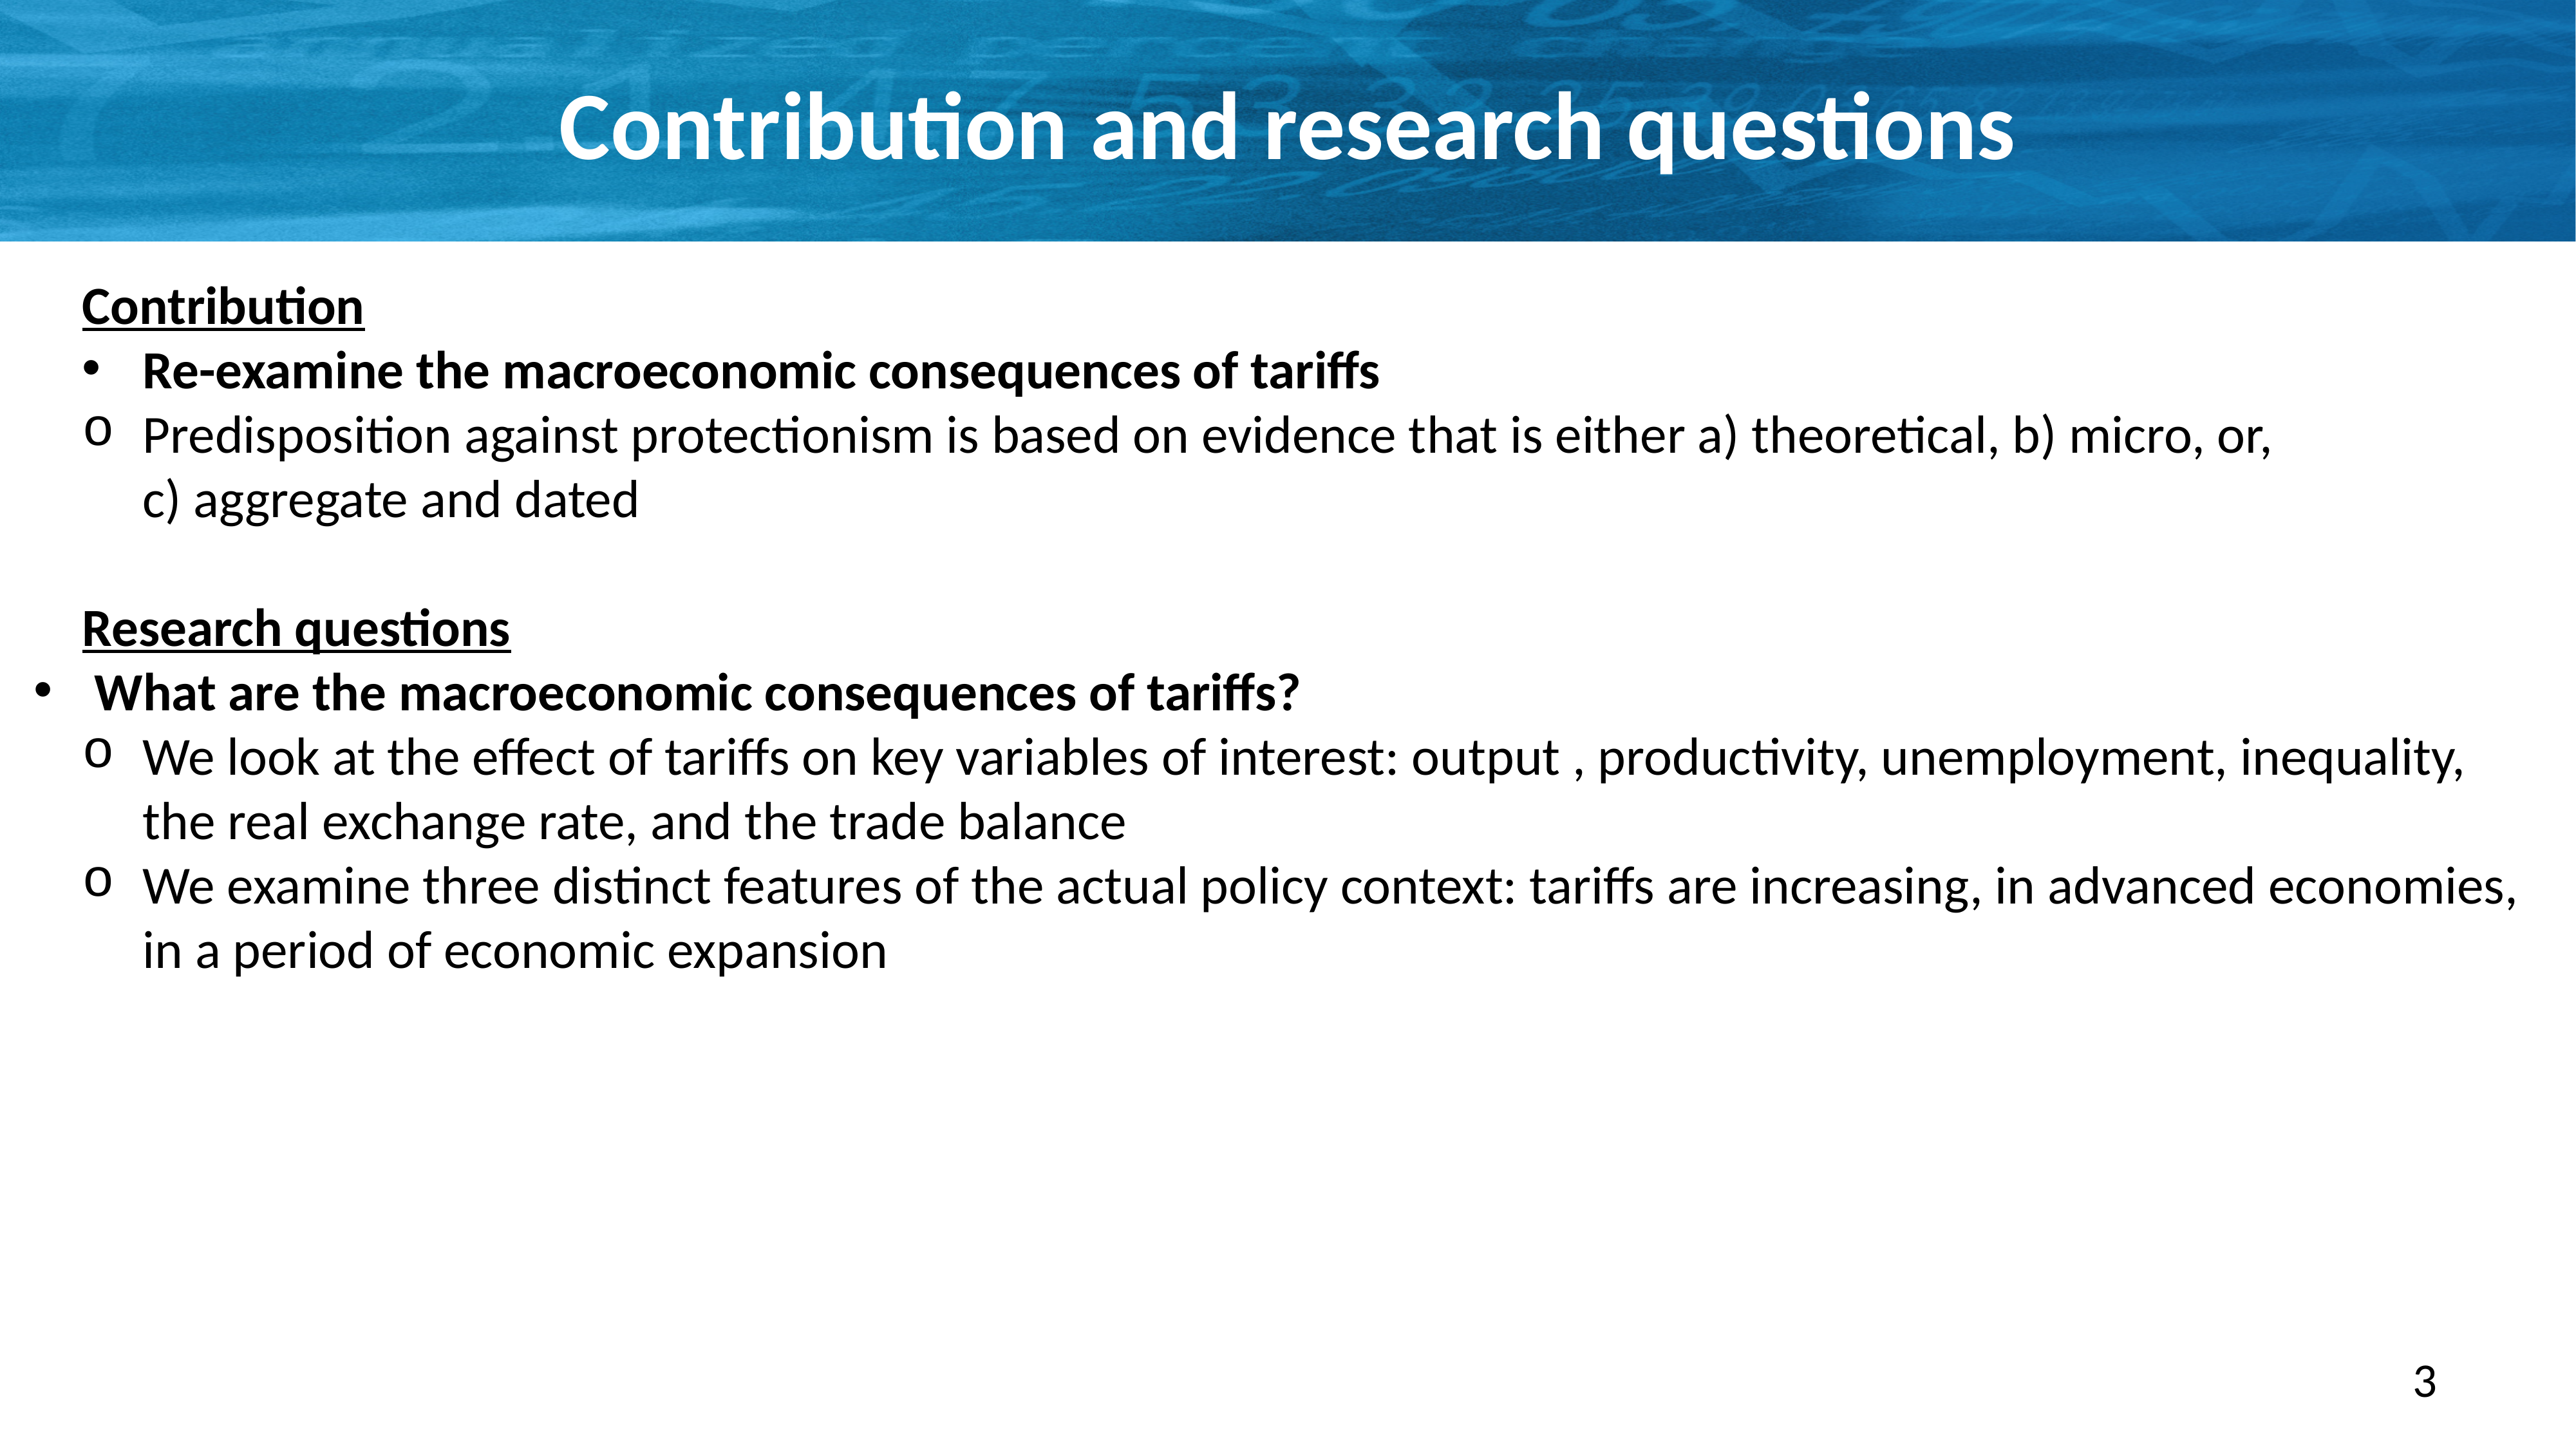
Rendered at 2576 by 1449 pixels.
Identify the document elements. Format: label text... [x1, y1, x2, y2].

text_box 3 [2374, 1344, 2447, 1421]
title Contribution and research questions [0, 0, 2576, 242]
text_box Contribution Re-examine the macroeconomic consequences of tariffs Predisposition against protectionism is based on evidence that is either a) theoretical, b) micro, or, c) aggregate and dated Research questions What are the macroeconomic consequences of tariffs? We look at the effect of tariffs on key variables of interest: output , productivity, unemployment, inequality, the real exchange rate, and the trade balance We examine three distinct features of the actual policy context: tariffs are increasing, in advanced economies, in a period of economic expansion [24, 265, 2535, 1048]
